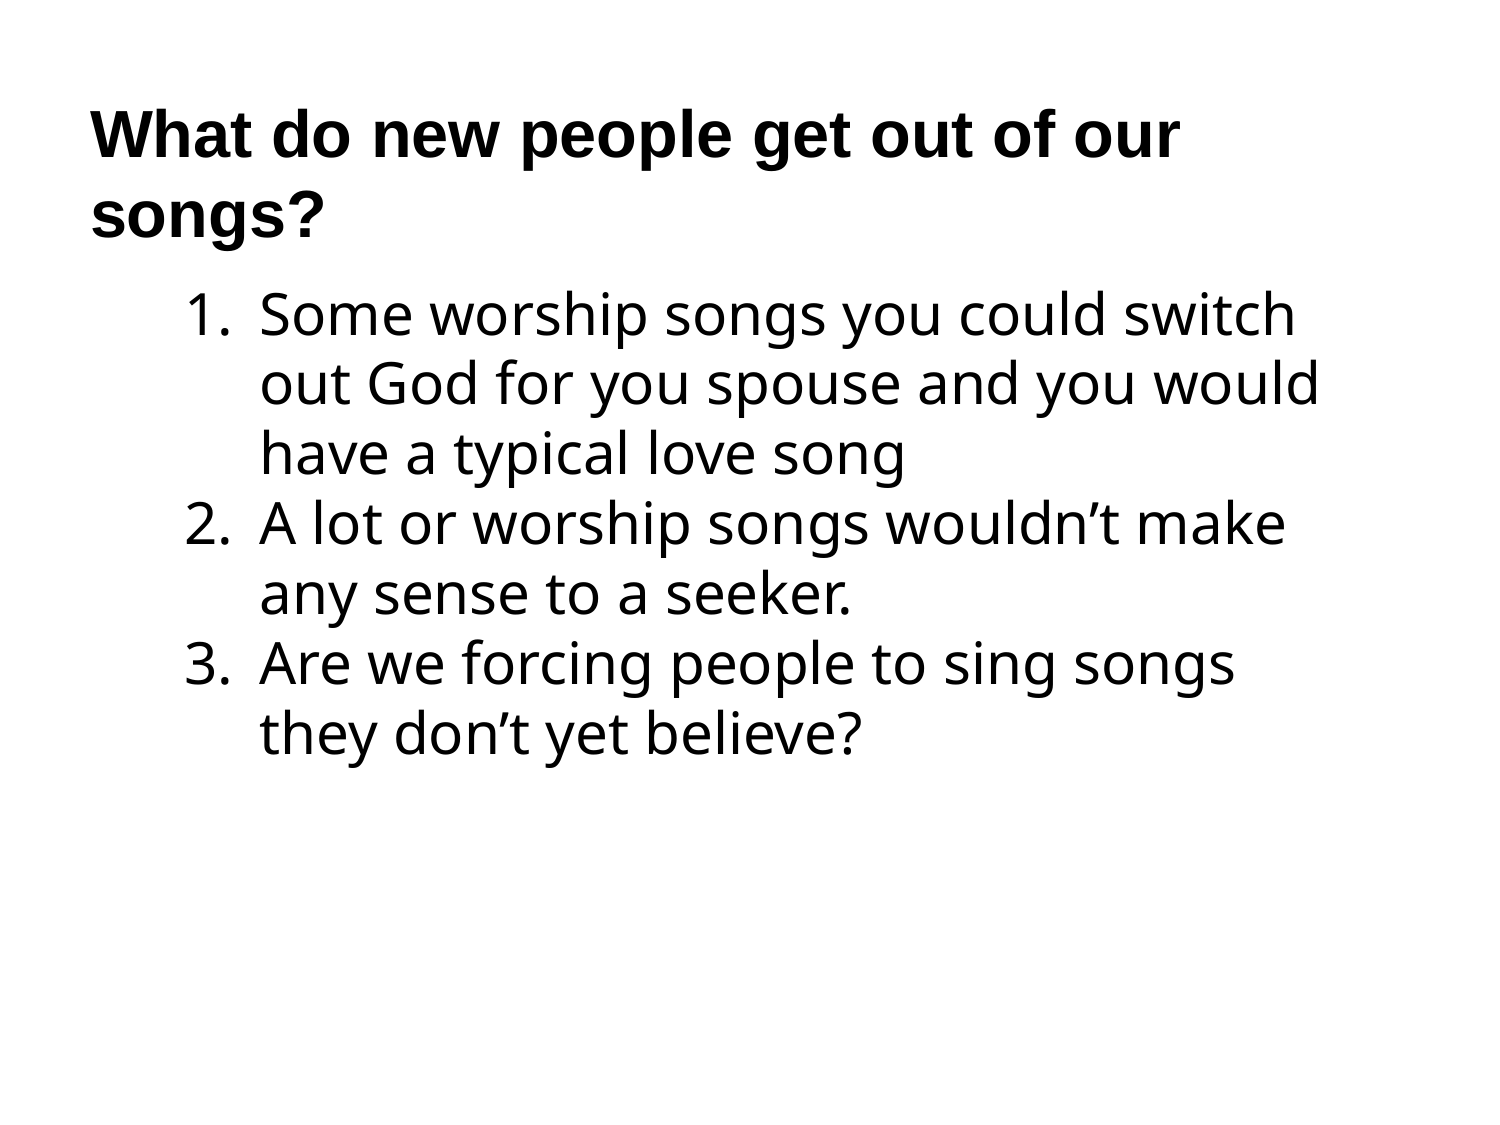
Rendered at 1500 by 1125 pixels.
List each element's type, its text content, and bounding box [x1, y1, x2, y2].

text_box Some worship songs you could switch out God for you spouse and you would have a typical love song A lot or worship songs wouldn’t make any sense to a seeker. Are we forcing people to sing songs they don’t yet believe? [169, 269, 1359, 774]
text_box What do new people get out of our songs? [75, 71, 1401, 269]
